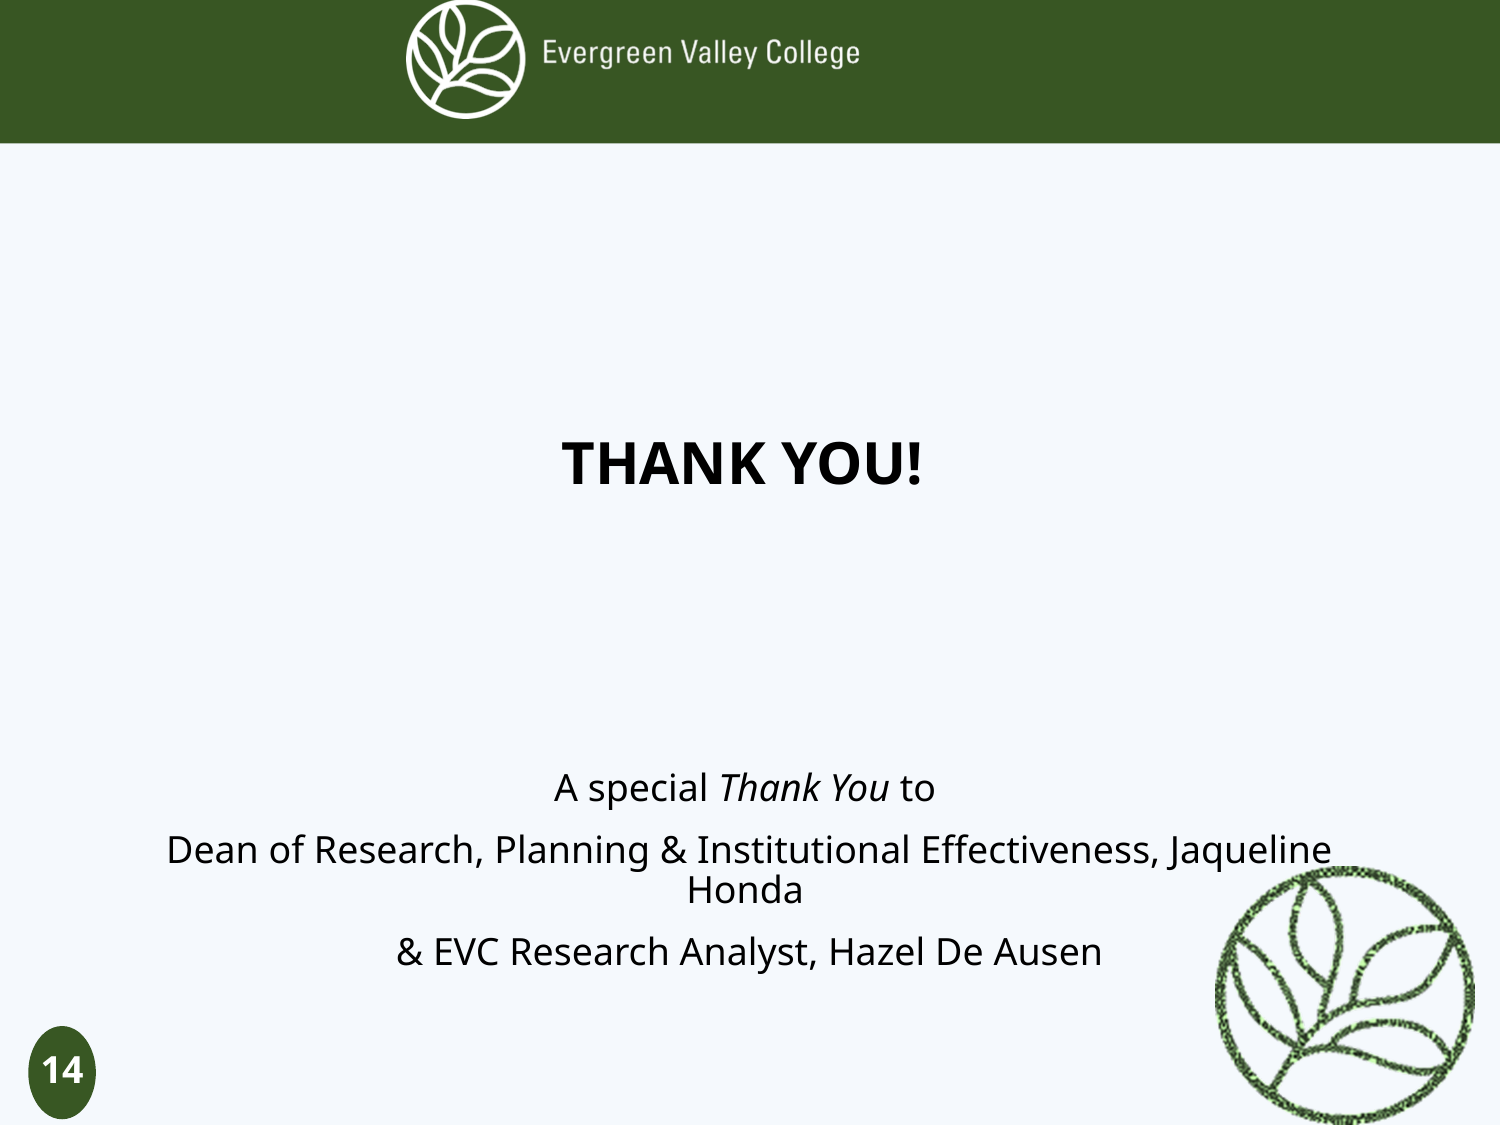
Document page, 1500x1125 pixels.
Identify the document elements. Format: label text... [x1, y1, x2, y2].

list THANK YOU! A special Thank You to Dean of Research, Planning & Institutional Effectiveness, Jaqueline Honda & EVC Research Analyst, Hazel De Ausen [103, 168, 1397, 1014]
picture [1215, 866, 1475, 1125]
slide_number 14 [14, 1041, 110, 1102]
text_box [0, 0, 1500, 144]
picture [406, 0, 861, 119]
